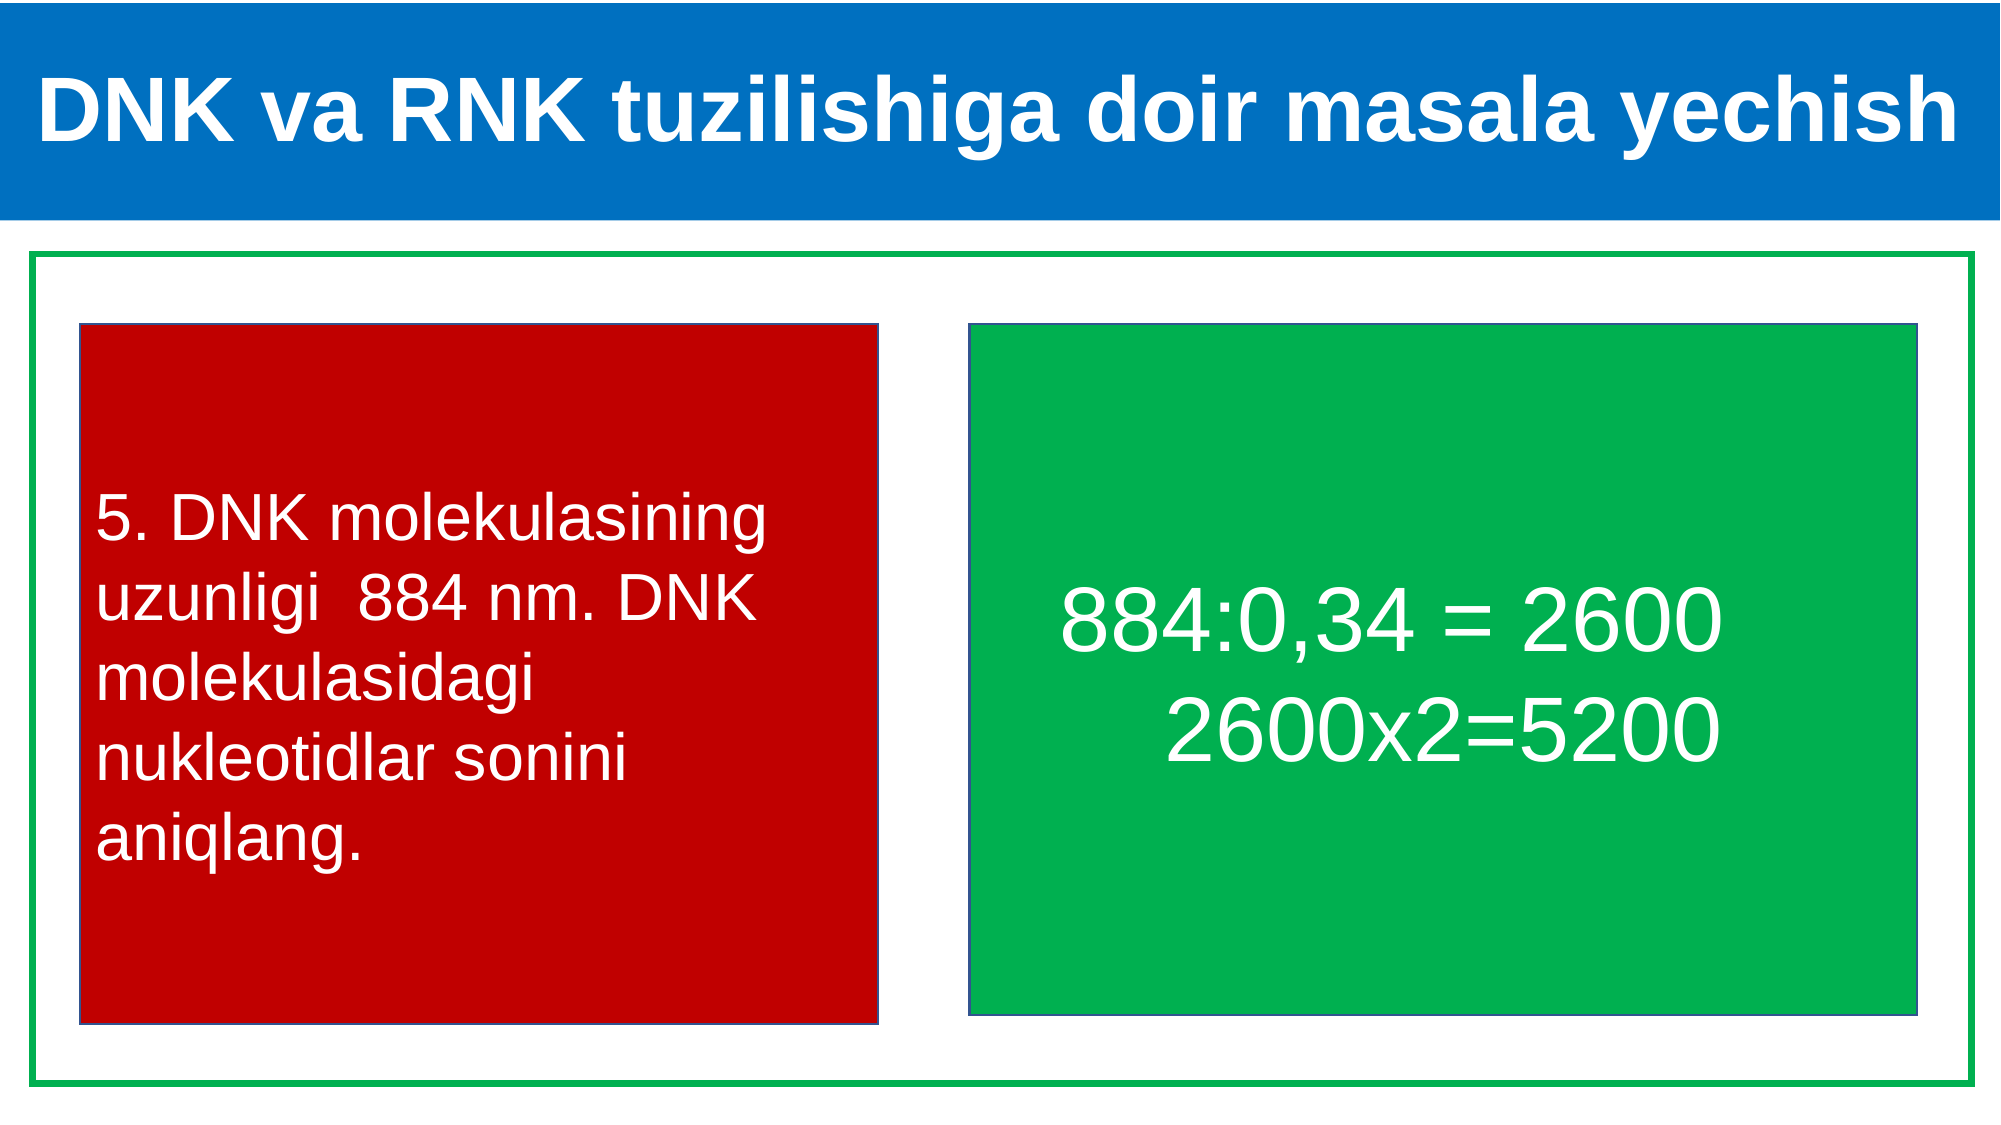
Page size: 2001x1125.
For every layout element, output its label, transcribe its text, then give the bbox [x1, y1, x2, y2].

text_box [32, 253, 1973, 1085]
title DNK va RNK tuzilishiga doir masala yechish [0, 3, 2000, 221]
text_box 5. DNK molekulasining uzunligi 884 nm. DNK molekulasidagi nukleotidlar sonini aniqlang. [79, 323, 879, 1025]
text_box 884:0,34 = 2600 2600x2=5200 [968, 323, 1918, 1016]
